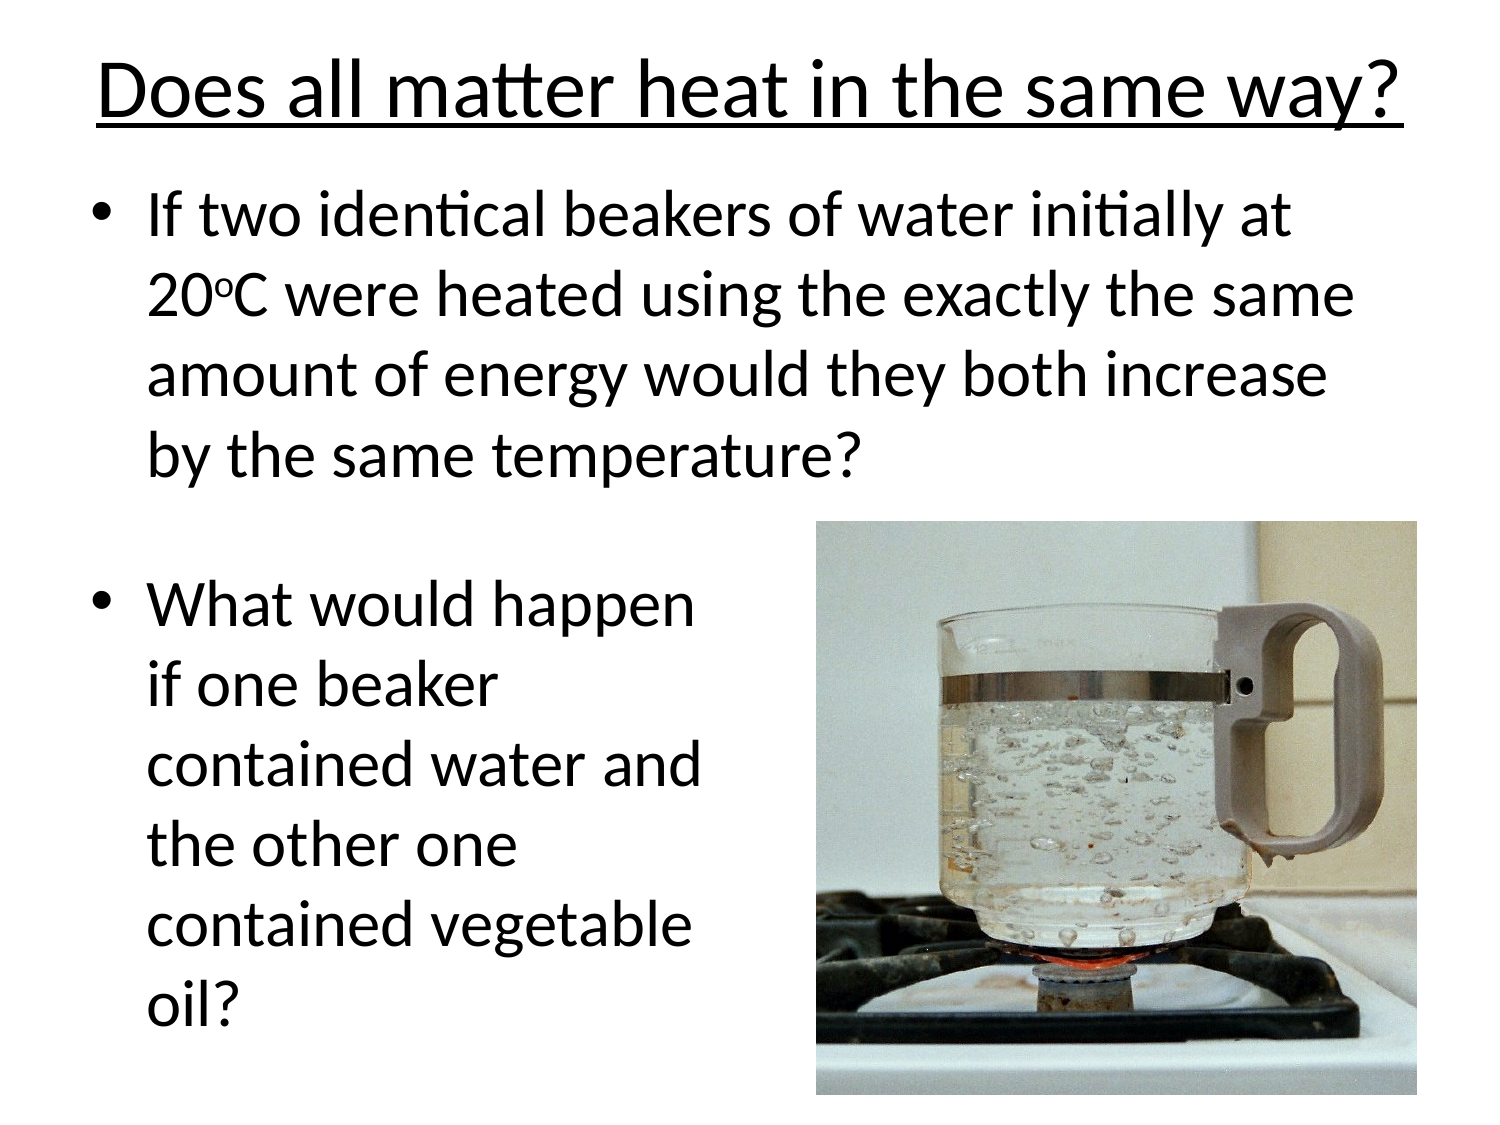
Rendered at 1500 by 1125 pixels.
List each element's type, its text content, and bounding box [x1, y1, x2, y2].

list If two identical beakers of water initially at 20oC were heated using the exactly the same amount of energy would they both increase by the same temperature? [75, 162, 1425, 513]
picture [816, 521, 1417, 1095]
title Does all matter heat in the same way? [75, 24, 1425, 143]
text_box What would happen if one beaker contained water and the other one contained vegetable oil? [74, 551, 738, 1065]
